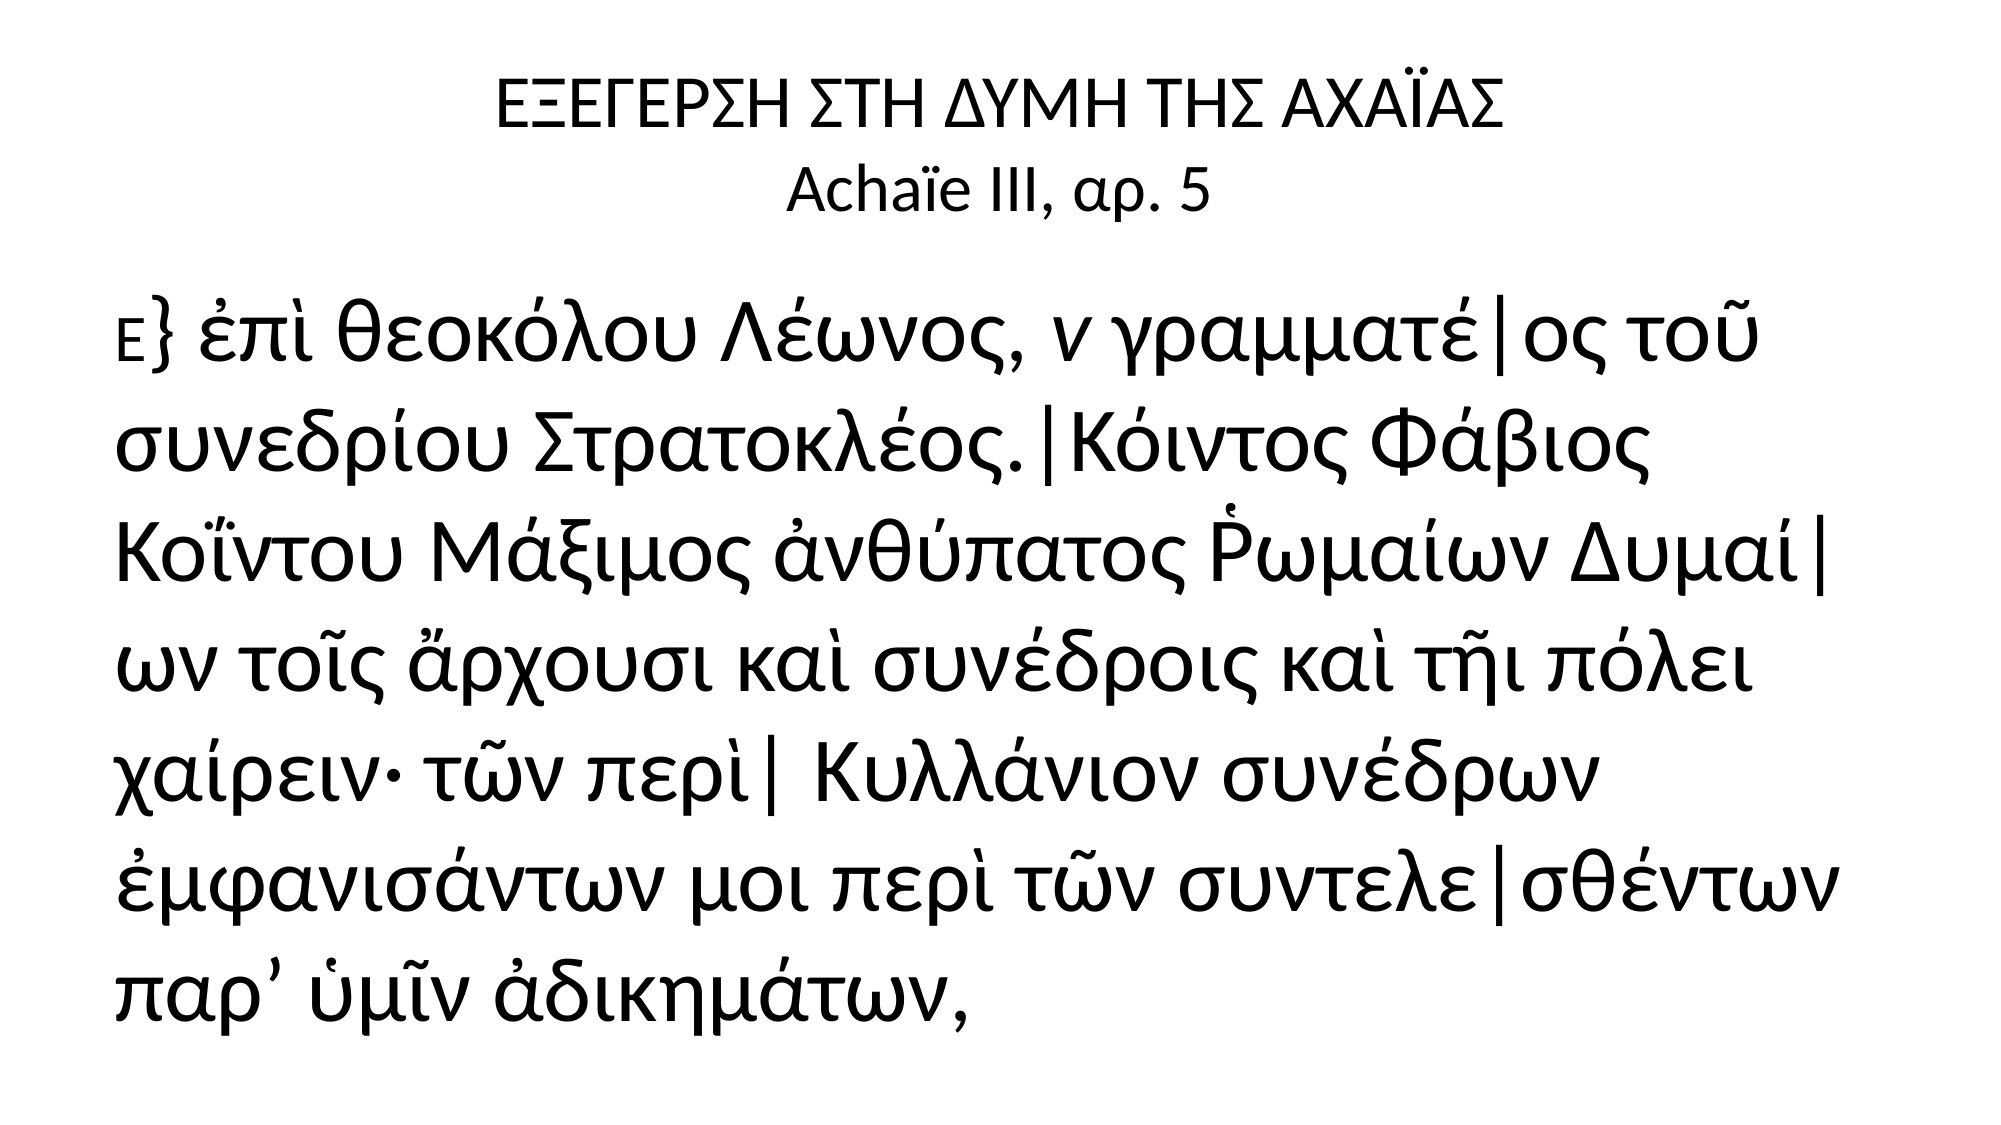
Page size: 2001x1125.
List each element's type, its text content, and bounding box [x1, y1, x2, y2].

list Ε} ἐπὶ θεοκόλου Λέωνος, v γραμματέ|ος τοῦ συνεδρίου Στρατοκλέος.|Κόιντος Φάβιος Κοΐντου Μάξιμος ἀνθύπατος Ῥωμαίων Δυμαί|ων τοῖς ἄρχουσι καὶ συνέδροις καὶ τῆι πόλει χαίρειν· τῶν περὶ| Κυλλάνιον συνέδρων ἐμφανισάντων μοι περὶ τῶν συντελε|σθέντων παρ’ ὑμῖν ἀδικημάτων, [99, 262, 1900, 1046]
title ΕΞΕΓΕΡΣΗ ΣΤΗ ΔΥΜΗ ΤΗΣ ΑΧΑΪΑΣ Achaïe III, αρ. 5 [99, 45, 1900, 233]
